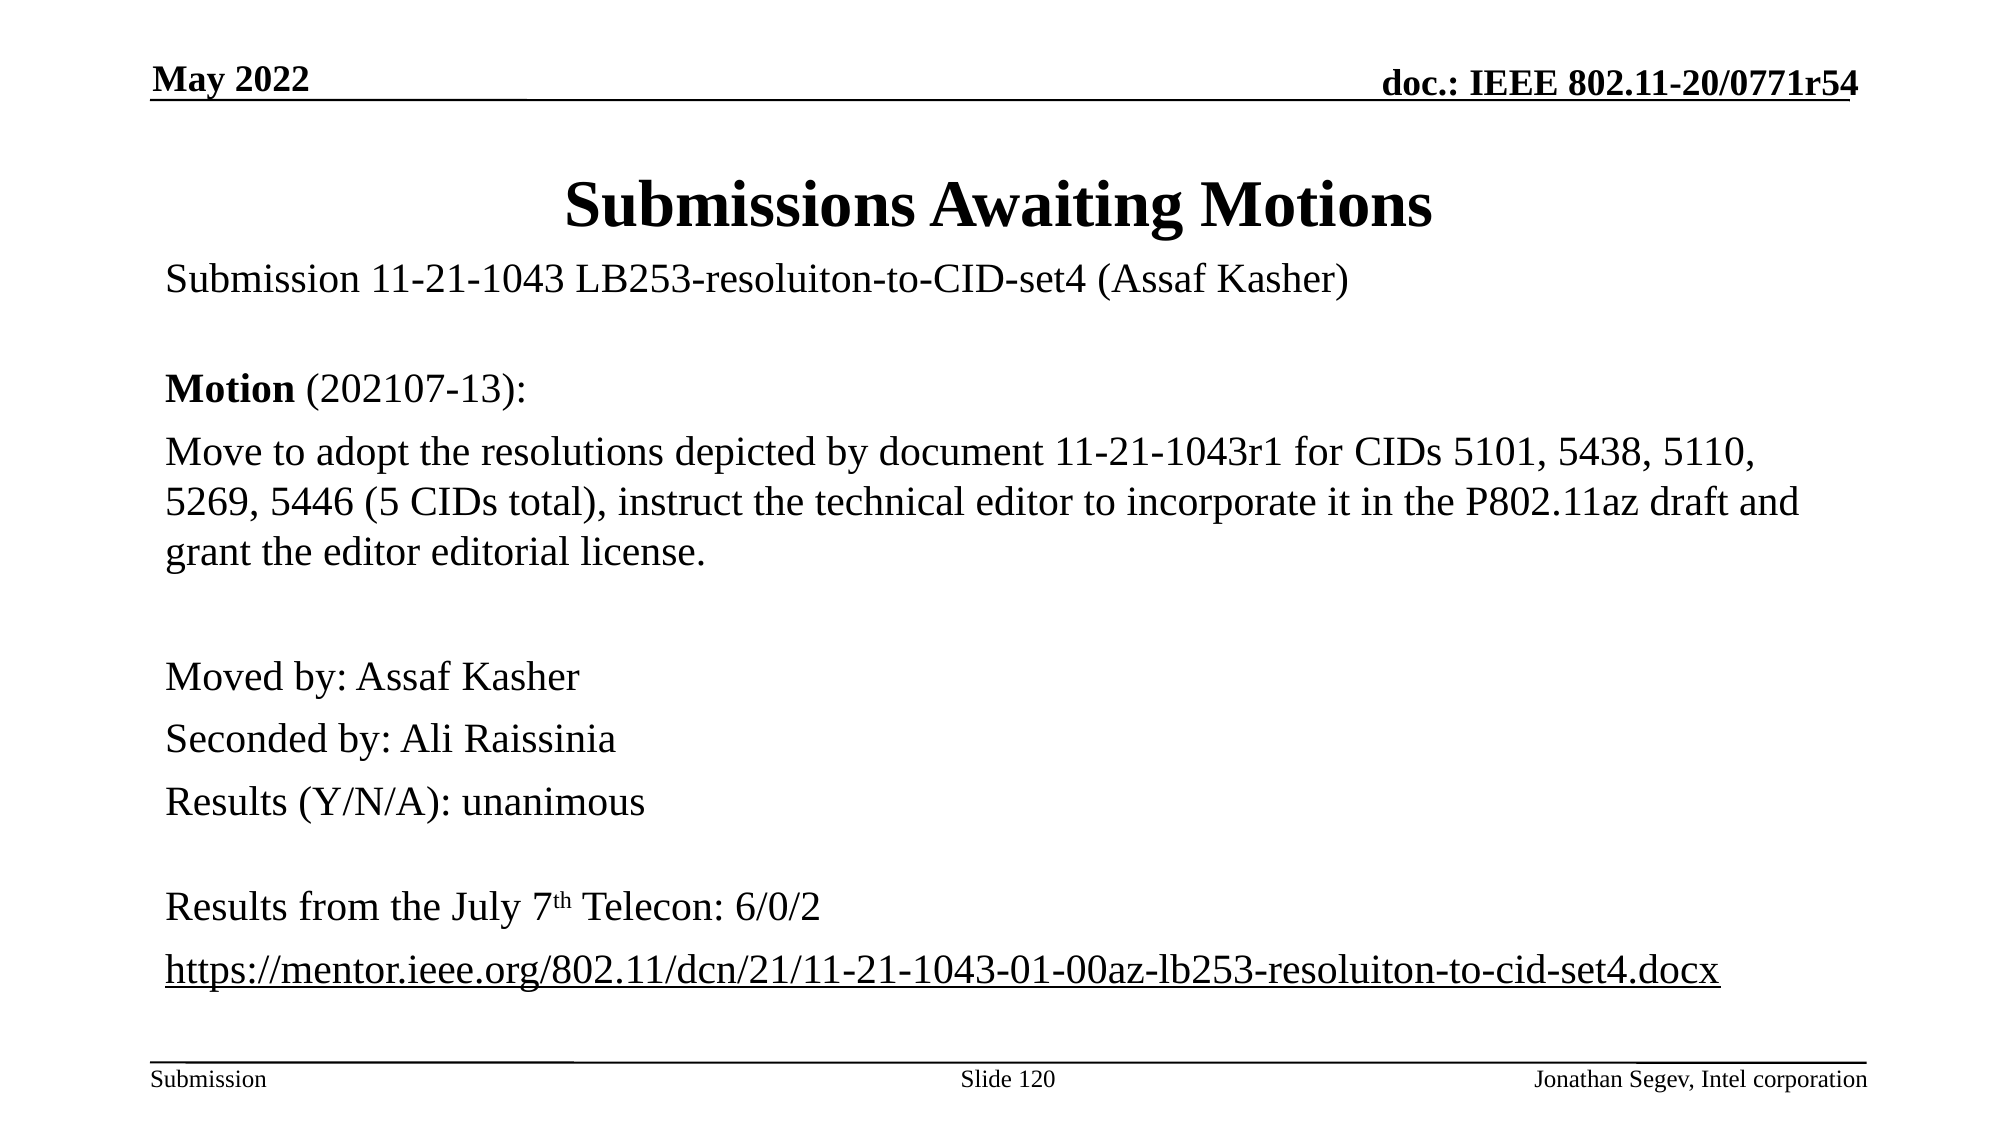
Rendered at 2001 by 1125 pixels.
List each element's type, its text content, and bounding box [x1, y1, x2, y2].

slide_number Slide 120 [950, 1061, 1067, 1123]
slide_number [152, 54, 563, 100]
list Submission 11-21-1043 LB253-resoluiton-to-CID-set4 (Assaf Kasher) Motion (202107-13): Move to adopt the resolutions depicted by document 11-21-1043r1 for CIDs 5101, 5438, 5110, 5269, 5446 (5 CIDs total), instruct the technical editor to incorporate it in the P802.11az draft and grant the editor editorial license. Moved by: Assaf Kasher Seconded by: Ali Raissinia Results (Y/N/A): unanimous Results from the July 7th Telecon: 6/0/2 https://mentor.ieee.org/802.11/dcn/21/11-21-1043-01-00az-lb253-resoluiton-to-cid-set4.docx [149, 243, 1850, 1000]
footer Jonathan Segev, Intel corporation [1171, 1061, 1869, 1093]
title Submissions Awaiting Motions [149, 112, 1850, 243]
